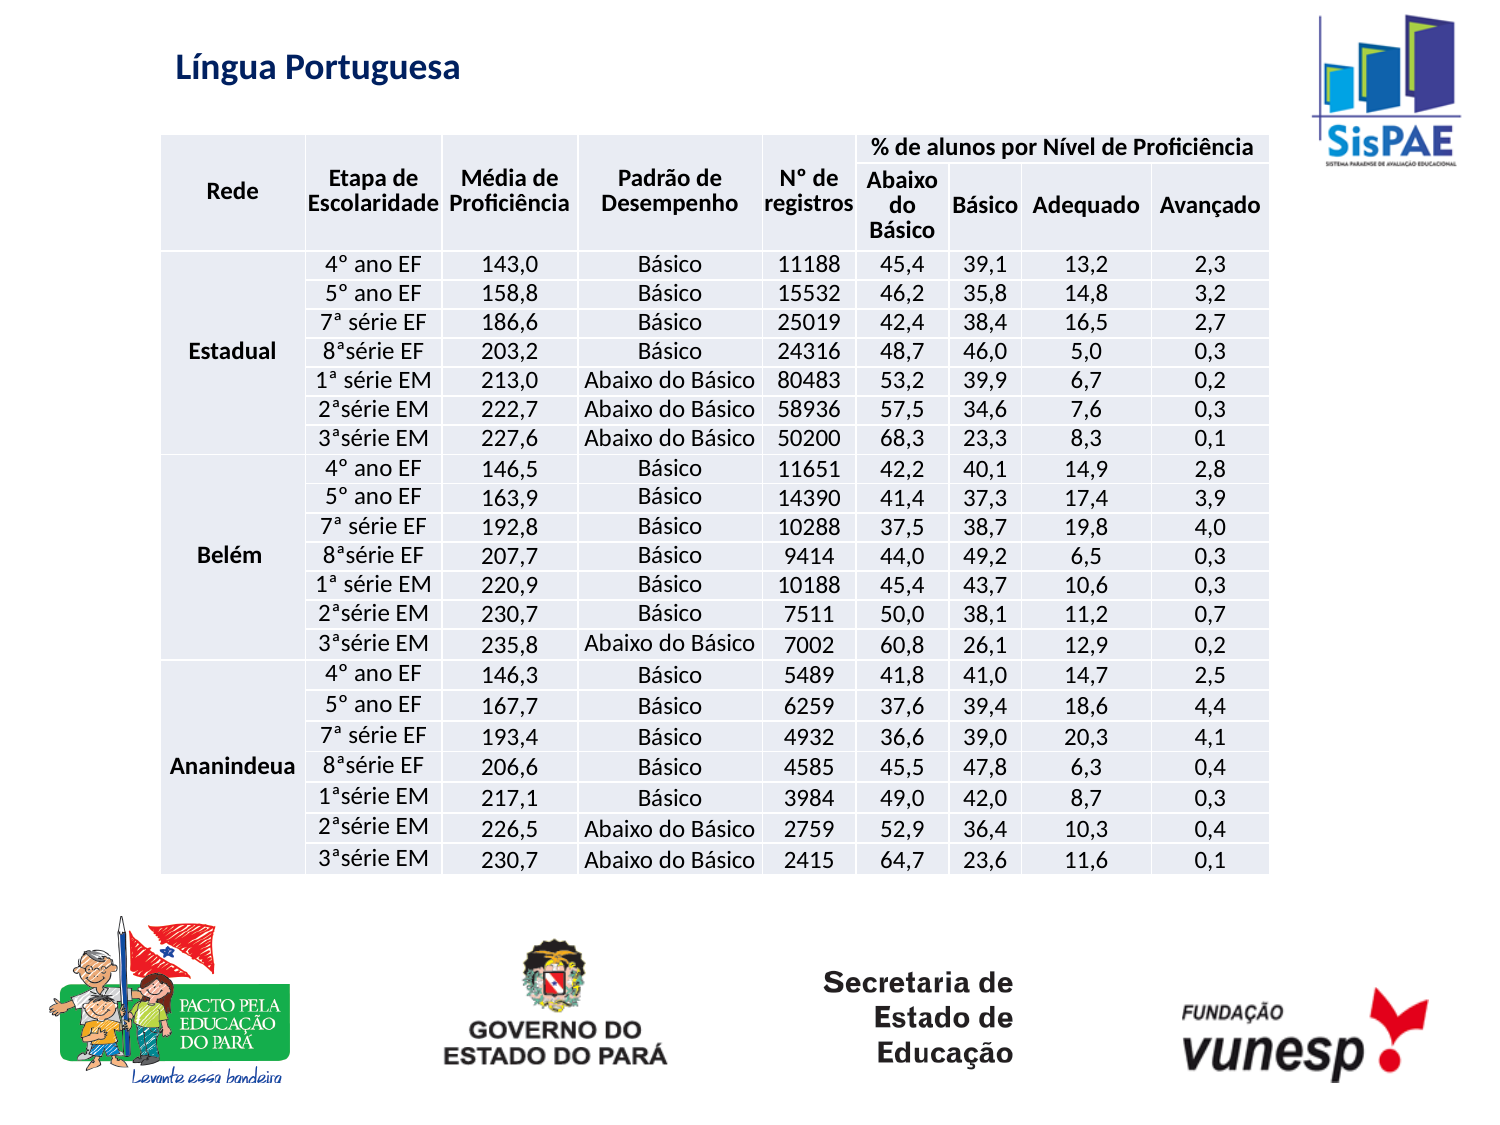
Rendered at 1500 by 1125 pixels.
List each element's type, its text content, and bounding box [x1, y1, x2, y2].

table_cell Básico [579, 572, 762, 599]
table_cell 7ª série EF [306, 310, 441, 337]
table_cell 226,5 [443, 814, 577, 842]
table_cell 36,4 [950, 814, 1021, 842]
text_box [22, 916, 1429, 1083]
table_cell 42,2 [857, 455, 948, 483]
table_cell 192,8 [443, 514, 577, 541]
table_cell Básico [579, 252, 762, 279]
table_cell 38,1 [950, 601, 1021, 628]
table_cell 146,5 [443, 455, 577, 483]
table_cell 25019 [763, 310, 855, 337]
table_cell 10,3 [1022, 814, 1151, 842]
table_cell 6259 [763, 691, 855, 720]
table_cell 2ªsérie EM [306, 814, 441, 842]
table_cell 20,3 [1022, 722, 1151, 751]
table_cell 0,4 [1152, 814, 1269, 842]
table_cell 14,8 [1022, 281, 1151, 308]
table_cell Básico [579, 281, 762, 308]
table_cell Básico [579, 783, 762, 812]
table_cell 8,3 [1022, 426, 1151, 454]
table_header Etapa de Escolaridade [306, 135, 441, 250]
table_cell 37,5 [857, 514, 948, 541]
table_cell 203,2 [443, 339, 577, 366]
table_cell 0,7 [1152, 601, 1269, 628]
table_cell 41,8 [857, 661, 948, 689]
table_cell 0,3 [1152, 543, 1269, 570]
table_cell Ananindeua [161, 661, 305, 874]
table_cell 52,9 [857, 814, 948, 842]
table_header Nº de registros [763, 135, 855, 250]
table_cell 4,0 [1152, 514, 1269, 541]
table_cell 235,8 [443, 630, 577, 659]
table_cell 146,3 [443, 661, 577, 689]
table_cell 46,0 [950, 339, 1021, 366]
table_cell 58936 [763, 397, 855, 424]
table_cell 39,9 [950, 368, 1021, 395]
table_cell Básico [579, 514, 762, 541]
table_cell 6,5 [1022, 543, 1151, 570]
table_cell Básico [579, 601, 762, 628]
table_cell Abaixo do Básico [579, 368, 762, 395]
table_cell 230,7 [443, 601, 577, 628]
table_cell 19,8 [1022, 514, 1151, 541]
table_cell 41,0 [950, 661, 1021, 689]
table_cell 14,9 [1022, 455, 1151, 483]
table_cell 4º ano EF [306, 252, 441, 279]
table_cell 4,4 [1152, 691, 1269, 720]
table_cell 10288 [763, 514, 855, 541]
table_cell 4585 [763, 752, 855, 781]
table_cell Estadual [161, 252, 305, 454]
table_cell 3984 [763, 783, 855, 812]
table_cell 222,7 [443, 397, 577, 424]
table_cell 220,9 [443, 572, 577, 599]
table_cell 0,1 [1152, 426, 1269, 454]
table_header Rede [161, 135, 305, 250]
table_cell 57,5 [857, 397, 948, 424]
table_cell Básico [579, 455, 762, 483]
table_cell Básico [579, 310, 762, 337]
table_cell 9414 [763, 543, 855, 570]
table_cell 2ªsérie EM [306, 601, 441, 628]
table_cell 167,7 [443, 691, 577, 720]
table_cell 64,7 [857, 844, 948, 874]
table_cell 50,0 [857, 601, 948, 628]
table_cell 7002 [763, 630, 855, 659]
table_cell 34,6 [950, 397, 1021, 424]
table_cell 16,5 [1022, 310, 1151, 337]
table_cell 36,6 [857, 722, 948, 751]
table_cell 0,2 [1152, 630, 1269, 659]
table_cell 38,4 [950, 310, 1021, 337]
table_cell 11651 [763, 455, 855, 483]
table_cell 14,7 [1022, 661, 1151, 689]
table_cell 5º ano EF [306, 691, 441, 720]
table_cell 217,1 [443, 783, 577, 812]
table_cell 0,2 [1152, 368, 1269, 395]
table_cell 10188 [763, 572, 855, 599]
table_cell 1ªsérie EM [306, 783, 441, 812]
table_cell 17,4 [1022, 484, 1151, 512]
table_cell 7ª série EF [306, 514, 441, 541]
table_cell 42,0 [950, 783, 1021, 812]
table_cell 44,0 [857, 543, 948, 570]
table_cell 37,6 [857, 691, 948, 720]
table_cell 2759 [763, 814, 855, 842]
table_cell 163,9 [443, 484, 577, 512]
table_cell 46,2 [857, 281, 948, 308]
table_cell 227,6 [443, 426, 577, 454]
table_cell 230,7 [443, 844, 577, 874]
table_cell 3ªsérie EM [306, 630, 441, 659]
table_cell 3ªsérie EM [306, 426, 441, 454]
table_cell 0,4 [1152, 752, 1269, 781]
table_cell 7,6 [1022, 397, 1151, 424]
table_cell 49,2 [950, 543, 1021, 570]
table_cell Abaixo do Básico [579, 814, 762, 842]
table_cell 2415 [763, 844, 855, 874]
table_cell 15532 [763, 281, 855, 308]
table_cell Básico [579, 752, 762, 781]
table_cell 1ª série EM [306, 572, 441, 599]
table_cell 8ªsérie EF [306, 339, 441, 366]
table_cell 4932 [763, 722, 855, 751]
table_cell 206,6 [443, 752, 577, 781]
table_cell 68,3 [857, 426, 948, 454]
table_cell 207,7 [443, 543, 577, 570]
table_cell 1ª série EM [306, 368, 441, 395]
table_cell 24316 [763, 339, 855, 366]
table_cell Básico [579, 691, 762, 720]
table_cell 45,5 [857, 752, 948, 781]
table_cell 143,0 [443, 252, 577, 279]
table_cell 35,8 [950, 281, 1021, 308]
table_cell Abaixo do Básico [579, 426, 762, 454]
table_cell 6,3 [1022, 752, 1151, 781]
table_cell 0,3 [1152, 339, 1269, 366]
table_cell Básico [579, 484, 762, 512]
table_cell 5489 [763, 661, 855, 689]
table_cell 5,0 [1022, 339, 1151, 366]
table_cell 3ªsérie EM [306, 844, 441, 874]
table_cell 42,4 [857, 310, 948, 337]
table_cell 8ªsérie EF [306, 543, 441, 570]
table_cell 26,1 [950, 630, 1021, 659]
table_cell 80483 [763, 368, 855, 395]
table_cell 6,7 [1022, 368, 1151, 395]
text_box Língua Portuguesa [160, 34, 477, 95]
table_cell 50200 [763, 426, 855, 454]
table_cell 3,2 [1152, 281, 1269, 308]
table_cell 23,6 [950, 844, 1021, 874]
table_cell 18,6 [1022, 691, 1151, 720]
table_header Padrão de Desempenho [579, 135, 762, 250]
table_cell 45,4 [857, 572, 948, 599]
table_cell 8,7 [1022, 783, 1151, 812]
table_cell 11,2 [1022, 601, 1151, 628]
table_cell 3,9 [1152, 484, 1269, 512]
table_cell Abaixo do Básico [579, 630, 762, 659]
table_cell Abaixo do Básico [579, 844, 762, 874]
table_cell Básico [579, 661, 762, 689]
table_cell 48,7 [857, 339, 948, 366]
table_cell Abaixo do Básico [579, 397, 762, 424]
table_cell 5º ano EF [306, 281, 441, 308]
table_cell 4,1 [1152, 722, 1269, 751]
table_cell 186,6 [443, 310, 577, 337]
table_cell 38,7 [950, 514, 1021, 541]
table_cell 43,7 [950, 572, 1021, 599]
table_cell 0,3 [1152, 783, 1269, 812]
table_cell 40,1 [950, 455, 1021, 483]
table_cell Abaixo do Básico [857, 164, 948, 250]
table_cell Belém [161, 455, 305, 659]
table_cell 7511 [763, 601, 855, 628]
table_header % de alunos por Nível de Proficiência [857, 135, 1269, 162]
table_cell 2ªsérie EM [306, 397, 441, 424]
table_cell 41,4 [857, 484, 948, 512]
table_cell 0,3 [1152, 572, 1269, 599]
table_cell 13,2 [1022, 252, 1151, 279]
table_cell Avançado [1152, 164, 1269, 250]
table_cell Básico [579, 339, 762, 366]
table_cell 39,1 [950, 252, 1021, 279]
table_cell 11,6 [1022, 844, 1151, 874]
table_cell 2,5 [1152, 661, 1269, 689]
table_cell 37,3 [950, 484, 1021, 512]
table_cell 49,0 [857, 783, 948, 812]
table_cell 8ªsérie EF [306, 752, 441, 781]
table_cell 2,3 [1152, 252, 1269, 279]
table_cell 14390 [763, 484, 855, 512]
table_cell Básico [950, 164, 1021, 250]
table_cell 11188 [763, 252, 855, 279]
table_cell 12,9 [1022, 630, 1151, 659]
table_header Média de Proficiência [443, 135, 577, 250]
table_cell 4º ano EF [306, 455, 441, 483]
table_cell 2,8 [1152, 455, 1269, 483]
table_cell 4º ano EF [306, 661, 441, 689]
table_cell 45,4 [857, 252, 948, 279]
table_cell 39,0 [950, 722, 1021, 751]
table_cell 5º ano EF [306, 484, 441, 512]
picture [1305, 0, 1466, 179]
table_cell 10,6 [1022, 572, 1151, 599]
table_cell 158,8 [443, 281, 577, 308]
table_cell 2,7 [1152, 310, 1269, 337]
table_cell Básico [579, 543, 762, 570]
table_cell 60,8 [857, 630, 948, 659]
table_cell 53,2 [857, 368, 948, 395]
table_cell 47,8 [950, 752, 1021, 781]
table_cell 0,1 [1152, 844, 1269, 874]
table_cell Básico [579, 722, 762, 751]
table_cell 193,4 [443, 722, 577, 751]
table_cell 23,3 [950, 426, 1021, 454]
table_cell 0,3 [1152, 397, 1269, 424]
table_cell 213,0 [443, 368, 577, 395]
table_cell 39,4 [950, 691, 1021, 720]
table_cell Adequado [1022, 164, 1151, 250]
table_cell 7ª série EF [306, 722, 441, 751]
